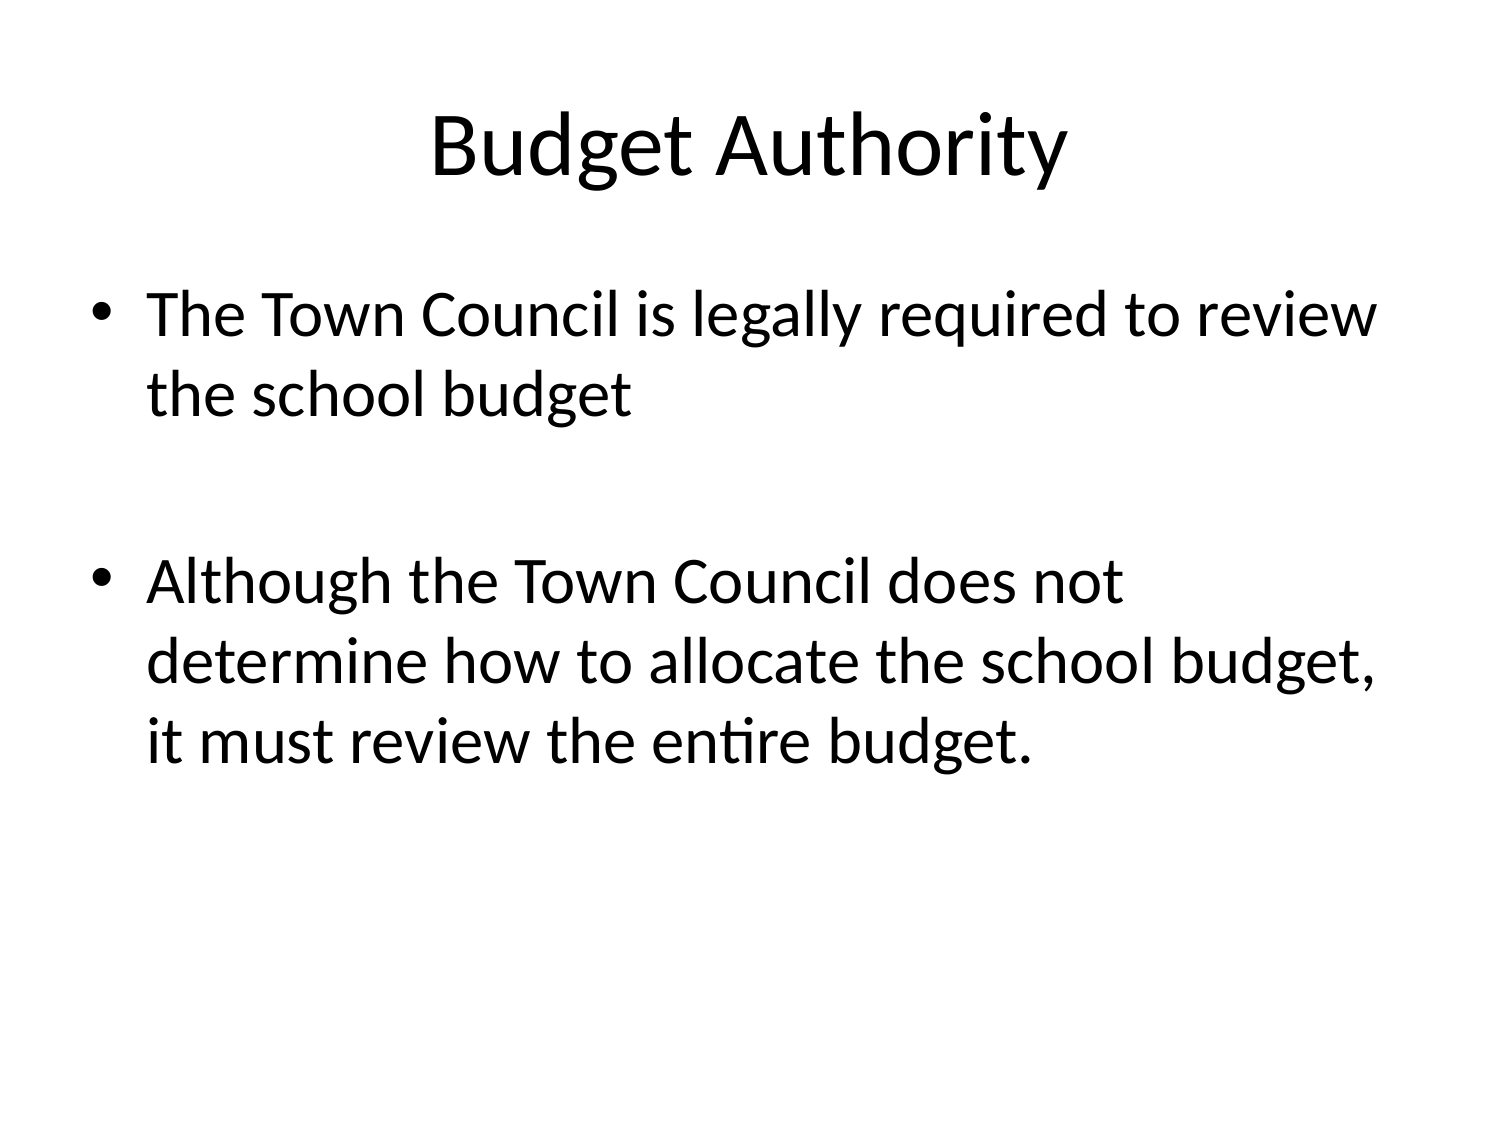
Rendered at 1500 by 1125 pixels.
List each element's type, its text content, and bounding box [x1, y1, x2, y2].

title Budget Authority [74, 44, 1426, 233]
list The Town Council is legally required to review the school budget Although the Town Council does not determine how to allocate the school budget, it must review the entire budget. [74, 262, 1426, 1006]
